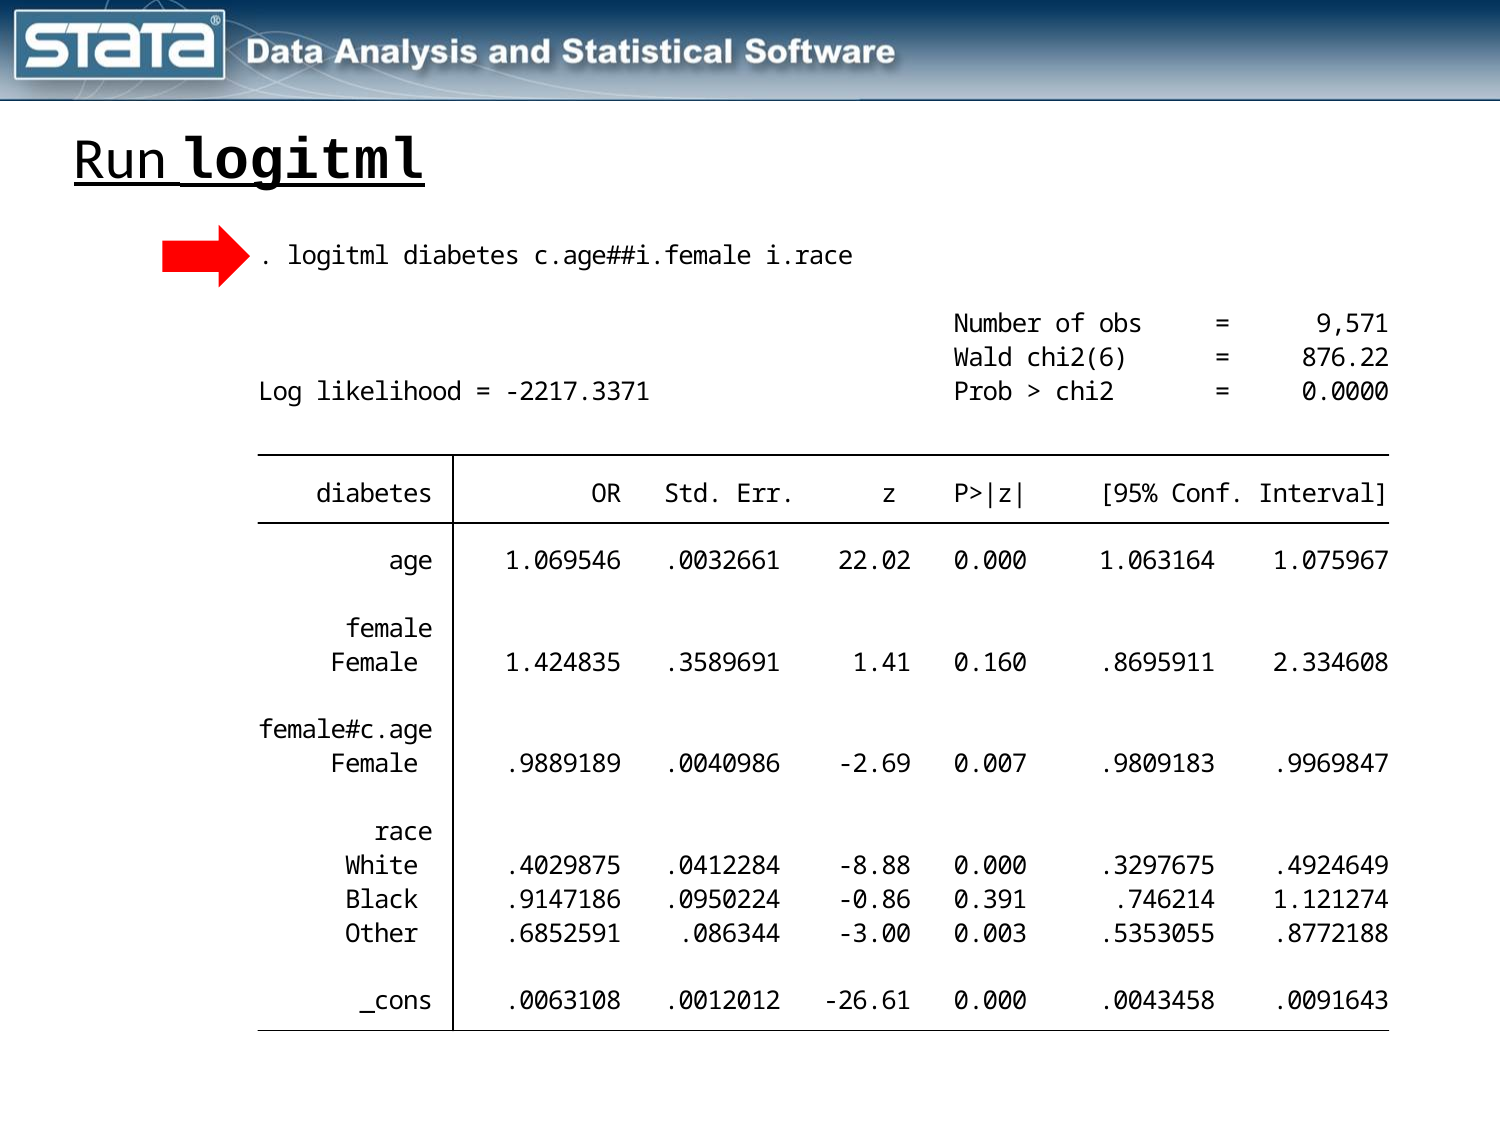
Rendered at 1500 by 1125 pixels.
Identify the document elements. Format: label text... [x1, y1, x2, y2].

text_box Run logitml [58, 112, 440, 198]
text_box [160, 223, 248, 290]
picture [0, 0, 1500, 101]
picture [253, 237, 1423, 1051]
